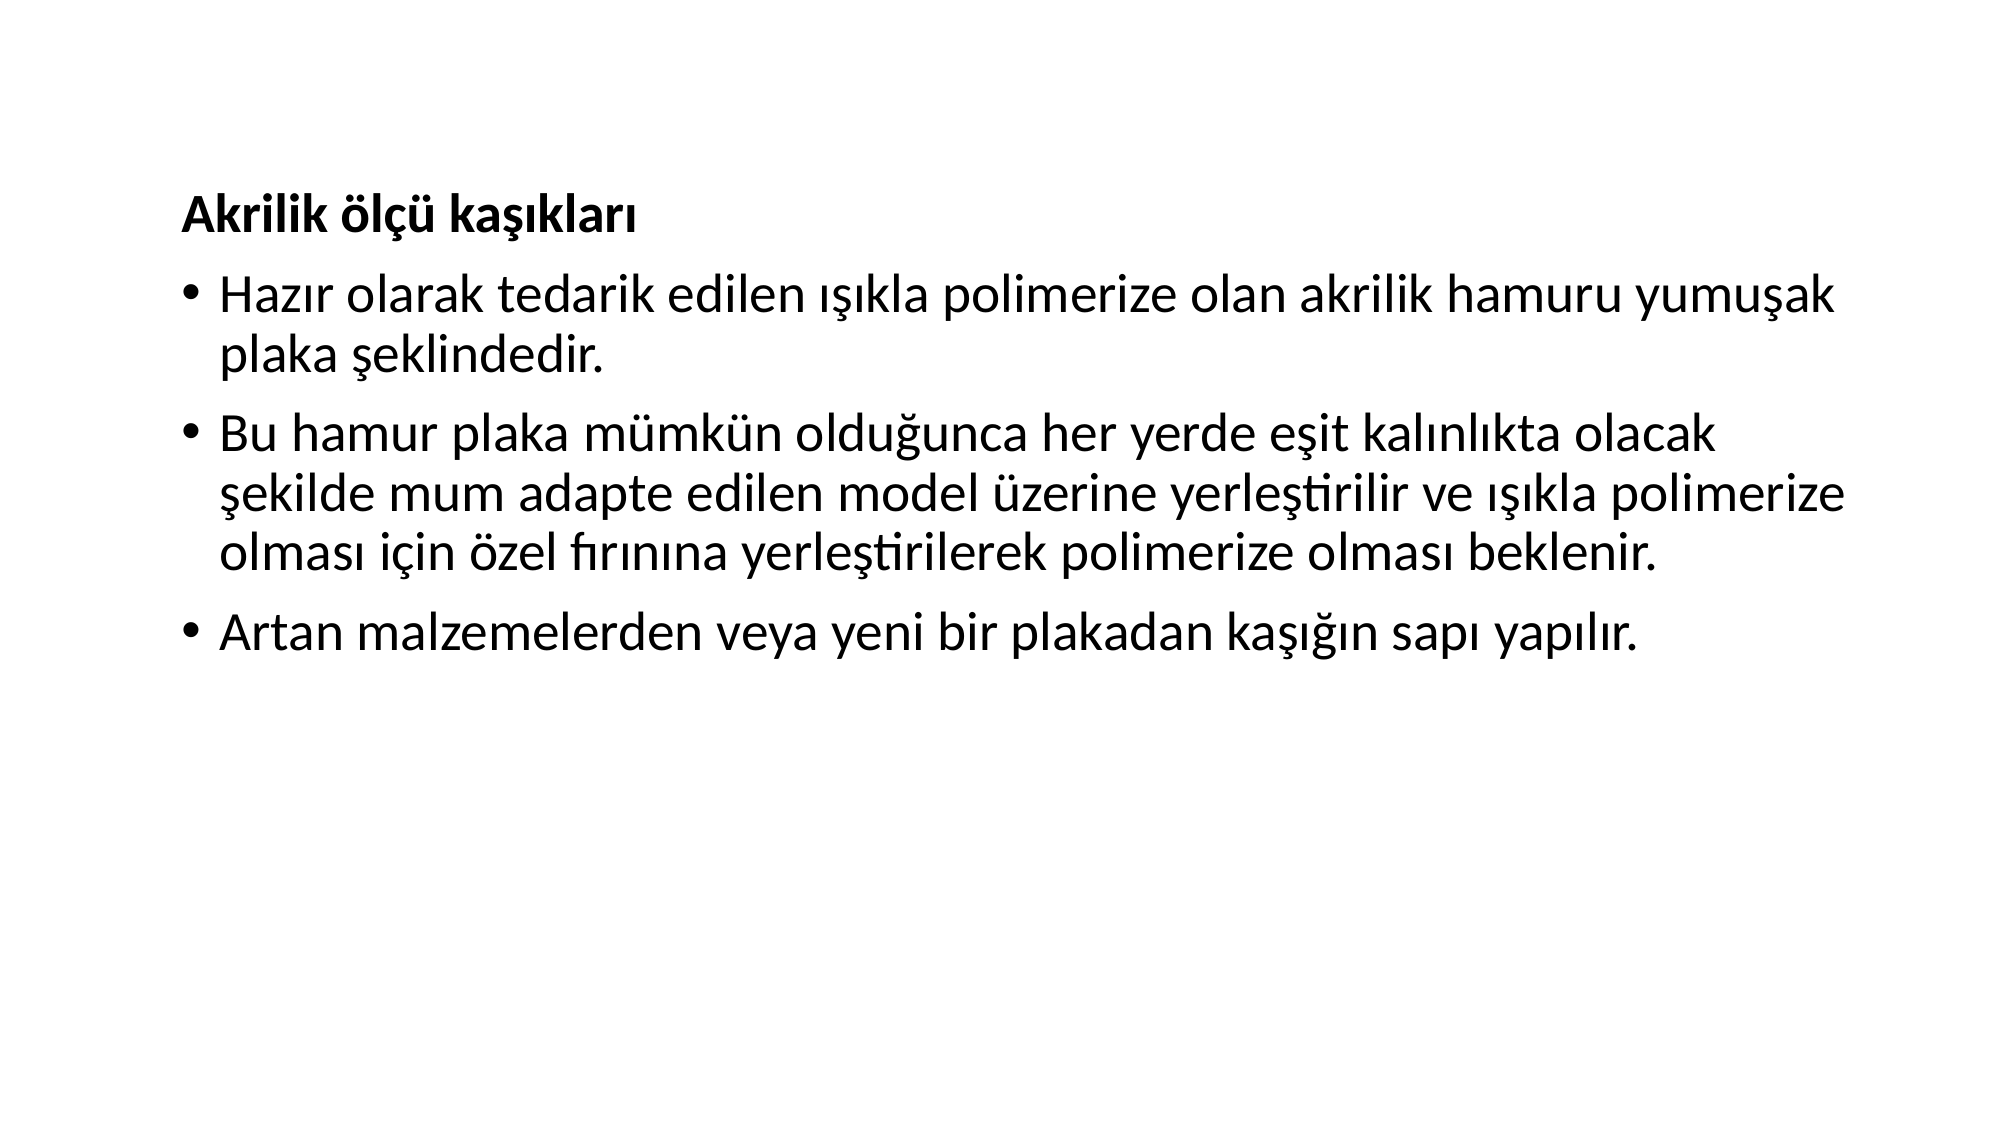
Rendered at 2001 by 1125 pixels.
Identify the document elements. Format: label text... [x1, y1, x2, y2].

list Akrilik ölçü kaşıkları Hazır olarak tedarik edilen ışıkla polimerize olan akrilik hamuru yumuşak plaka şeklindedir. Bu hamur plaka mümkün olduğunca her yerde eşit kalınlıkta olacak şekilde mum adapte edilen model üzerine yerleştirilir ve ışıkla polimerize olması için özel fırınına yerleştirilerek polimerize olması beklenir. Artan malzemelerden veya yeni bir plakadan kaşığın sapı yapılır. [166, 177, 1878, 691]
